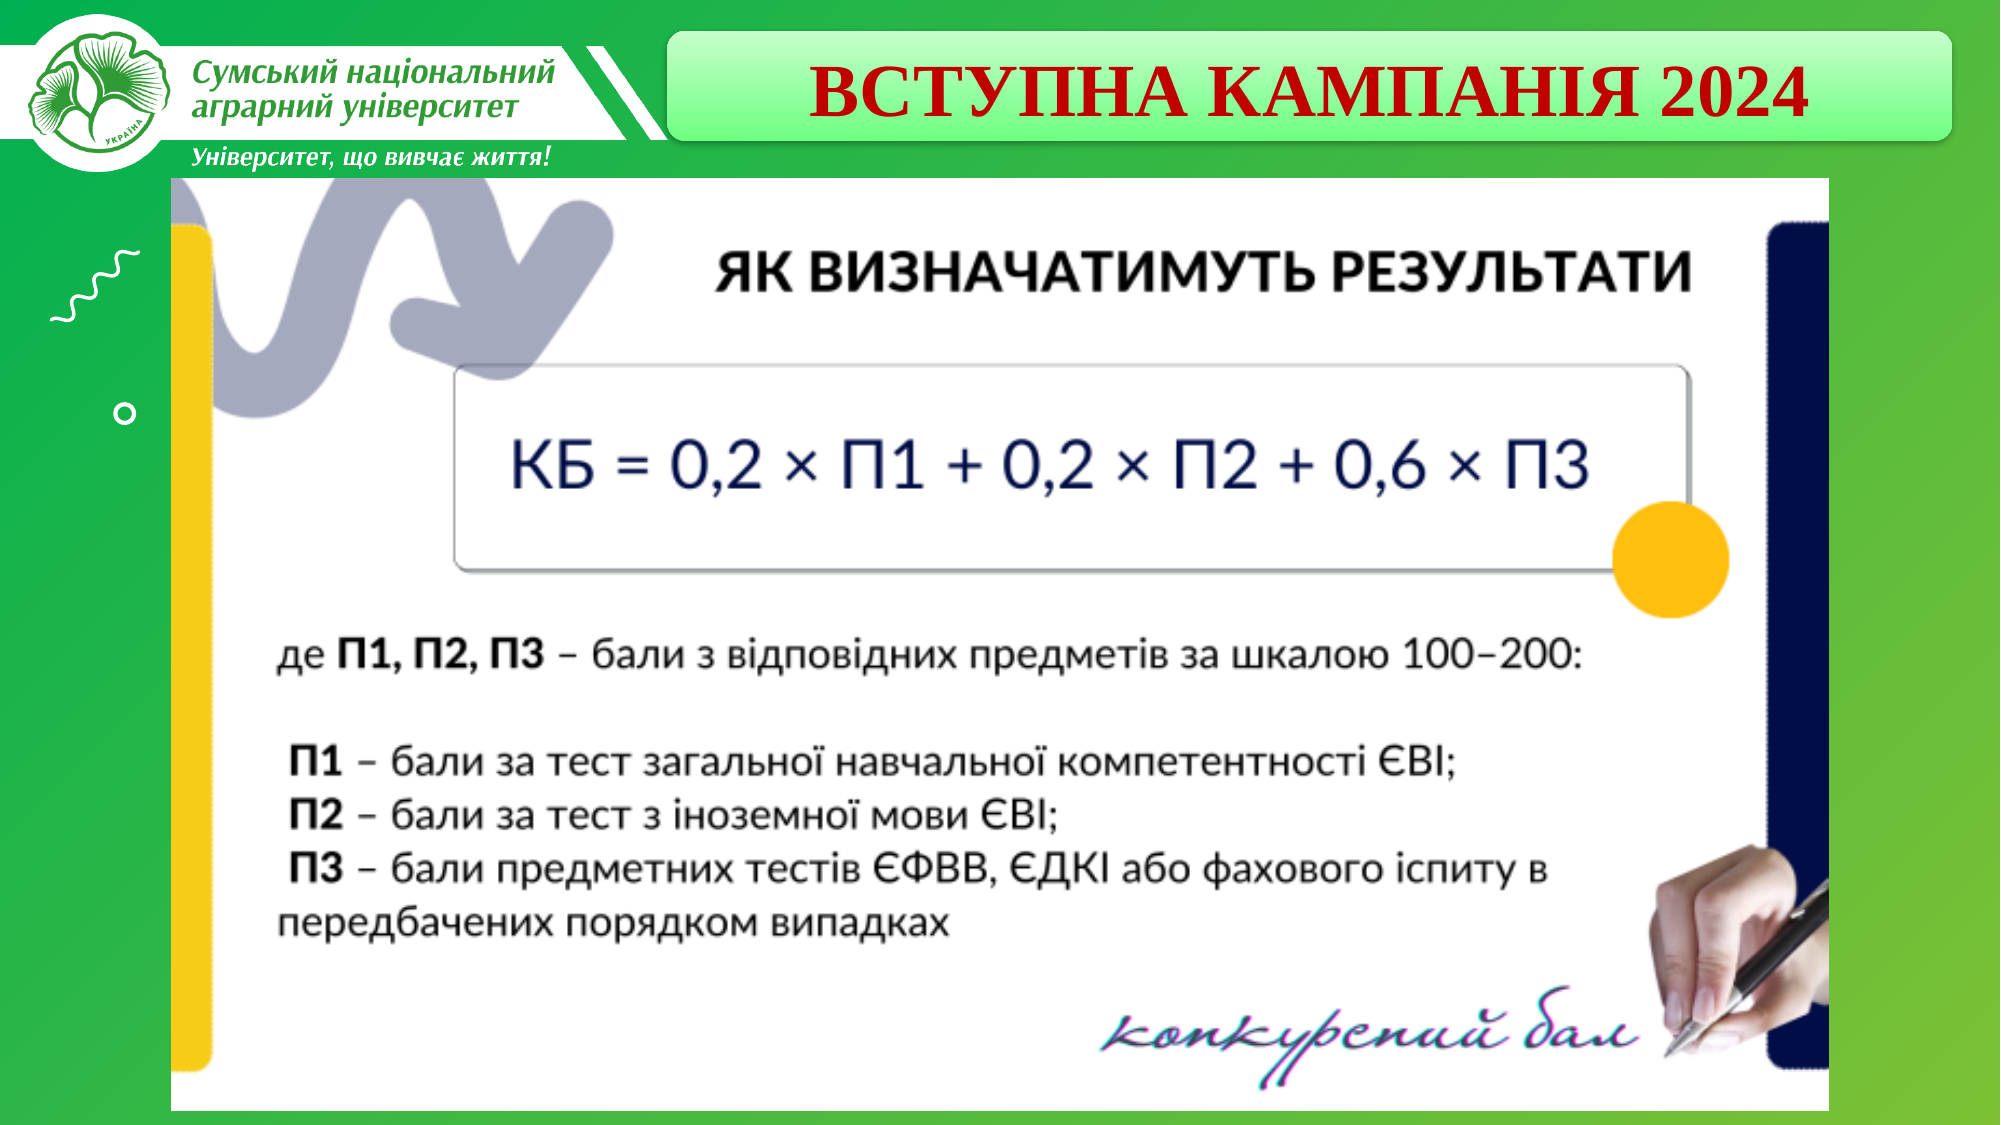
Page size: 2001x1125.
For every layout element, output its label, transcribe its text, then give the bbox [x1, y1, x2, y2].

picture [0, 14, 668, 172]
picture [171, 178, 1829, 1111]
text_box [113, 402, 137, 425]
text_box ВСТУПНА КАМПАНІЯ 2024 [671, 30, 1953, 142]
